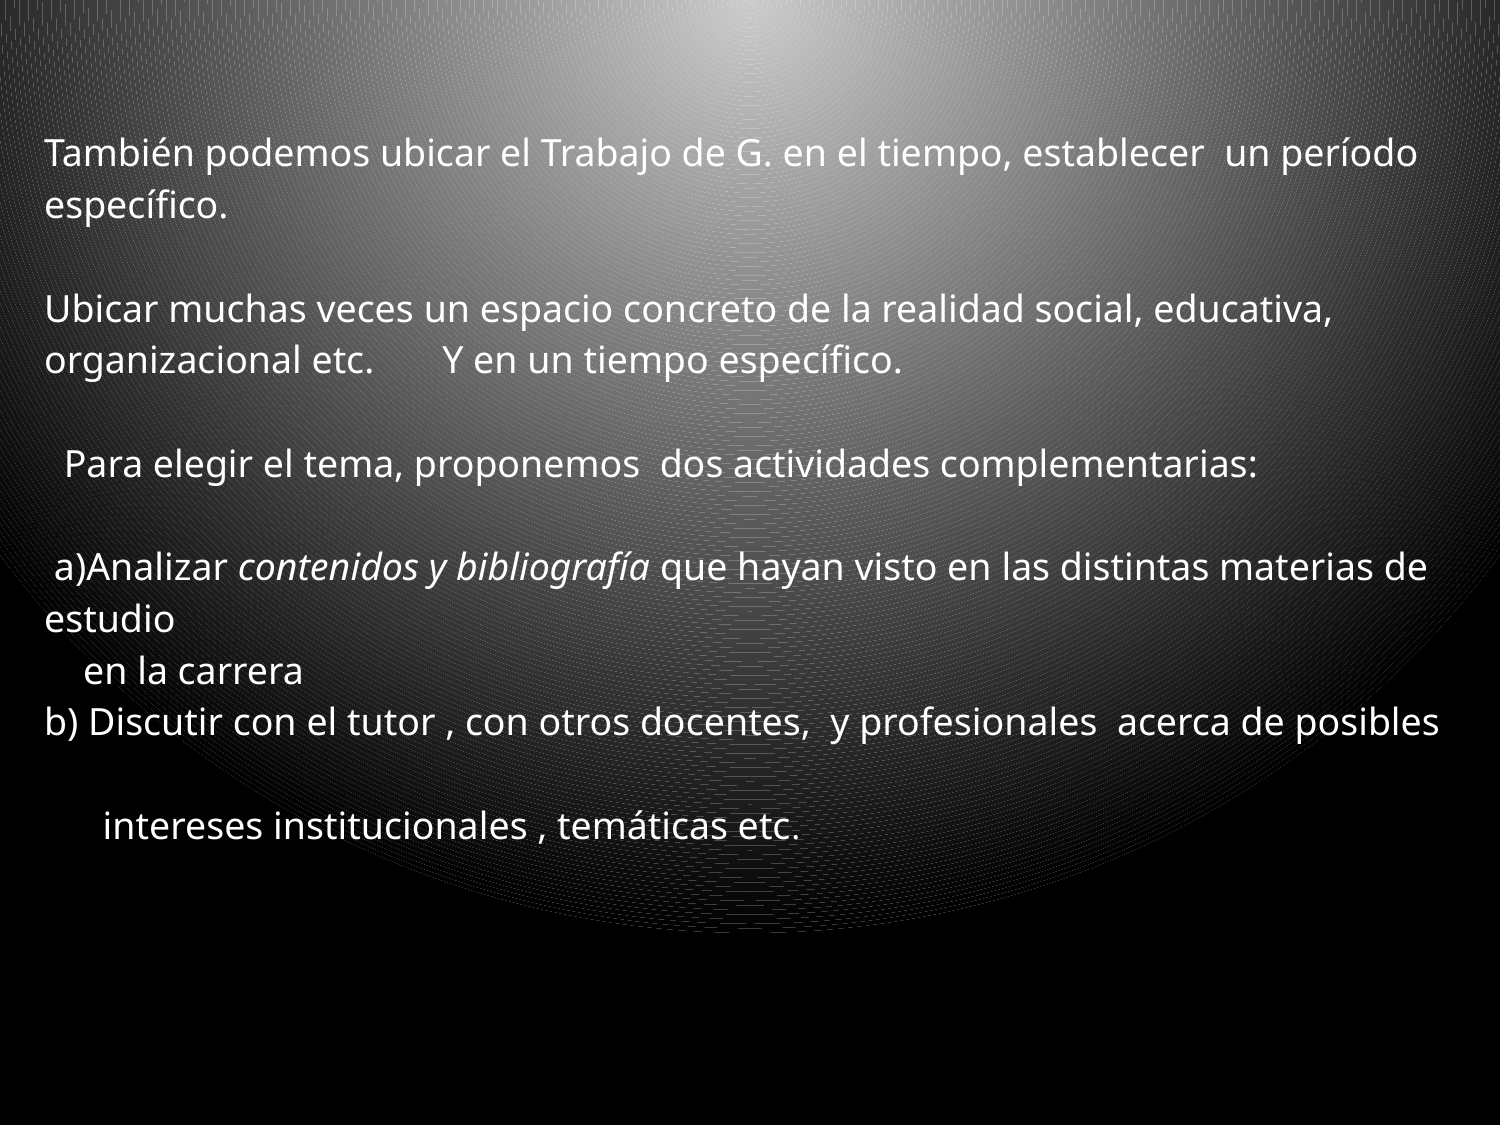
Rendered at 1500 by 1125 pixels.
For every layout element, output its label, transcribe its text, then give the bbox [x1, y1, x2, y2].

text_box También podemos ubicar el Trabajo de G. en el tiempo, establecer un período específico. Ubicar muchas veces un espacio concreto de la realidad social, educativa, organizacional etc. Y en un tiempo específico. Para elegir el tema, proponemos dos actividades complementarias: a)Analizar contenidos y bibliografía que hayan visto en las distintas materias de estudio en la carrera b) Discutir con el tutor , con otros docentes, y profesionales acerca de posibles intereses institucionales , temáticas etc. [29, 115, 1459, 906]
